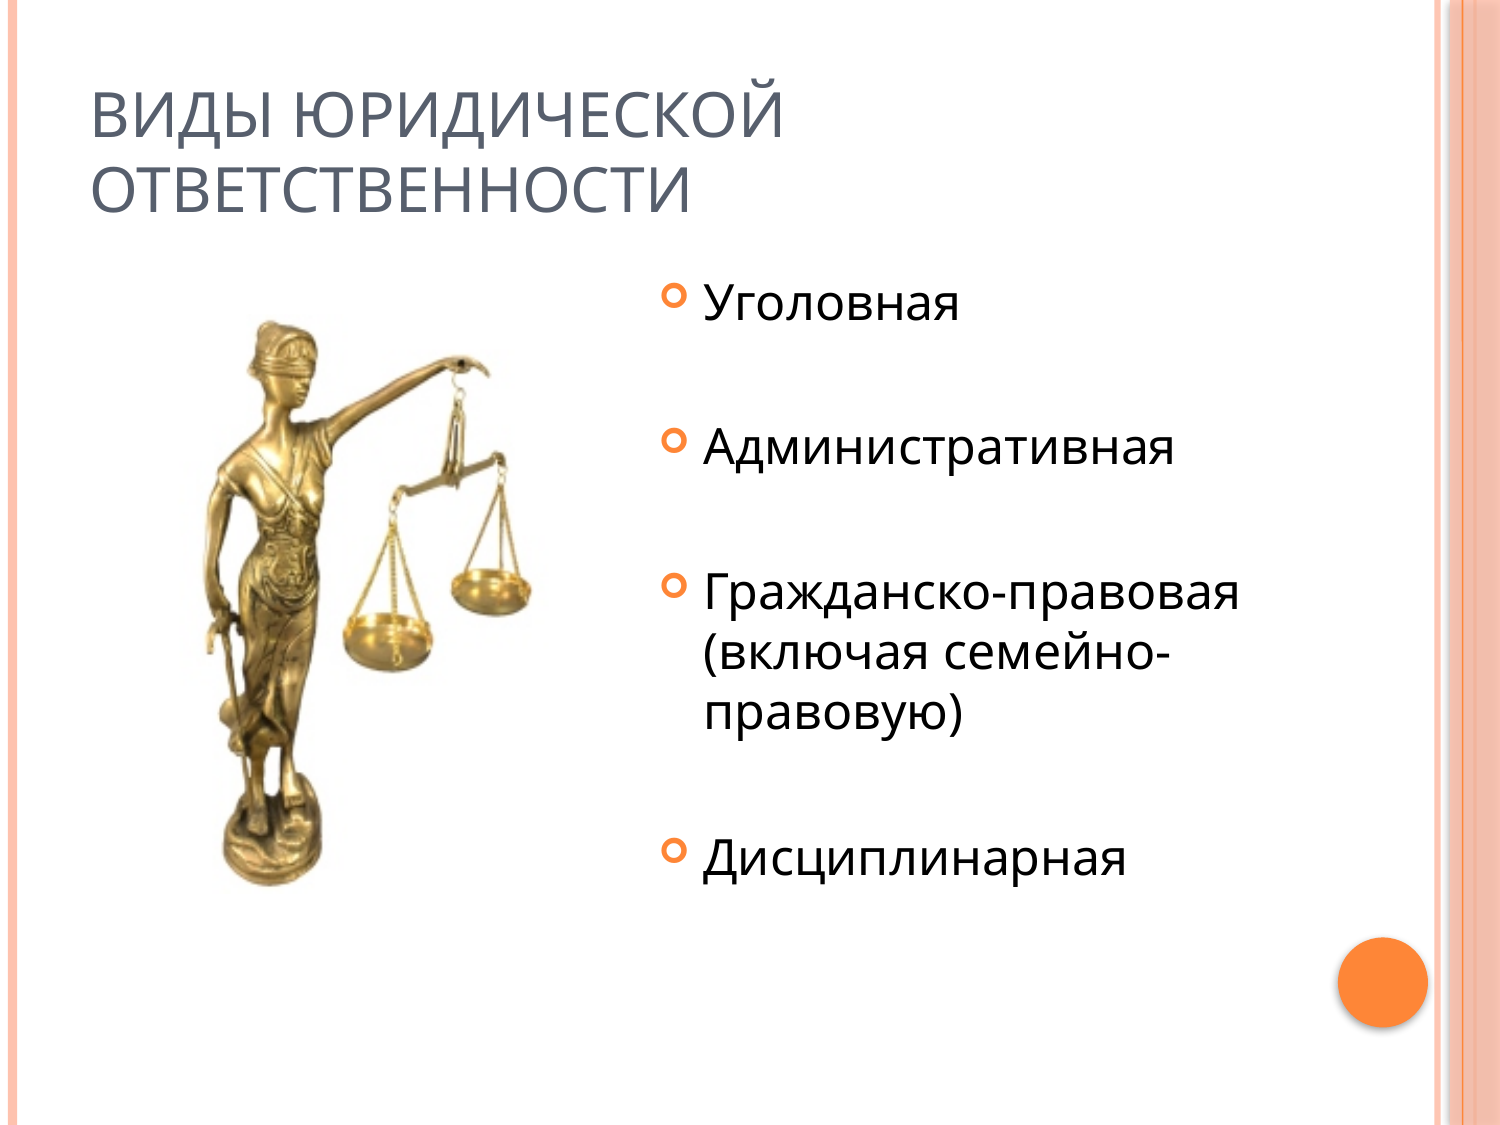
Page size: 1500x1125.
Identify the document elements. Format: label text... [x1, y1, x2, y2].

title Виды юридической ответственности [75, 45, 1300, 233]
picture [146, 313, 565, 894]
list Уголовная Административная Гражданско-правовая (включая семейно-правовую) Дисциплинарная [643, 262, 1329, 1062]
